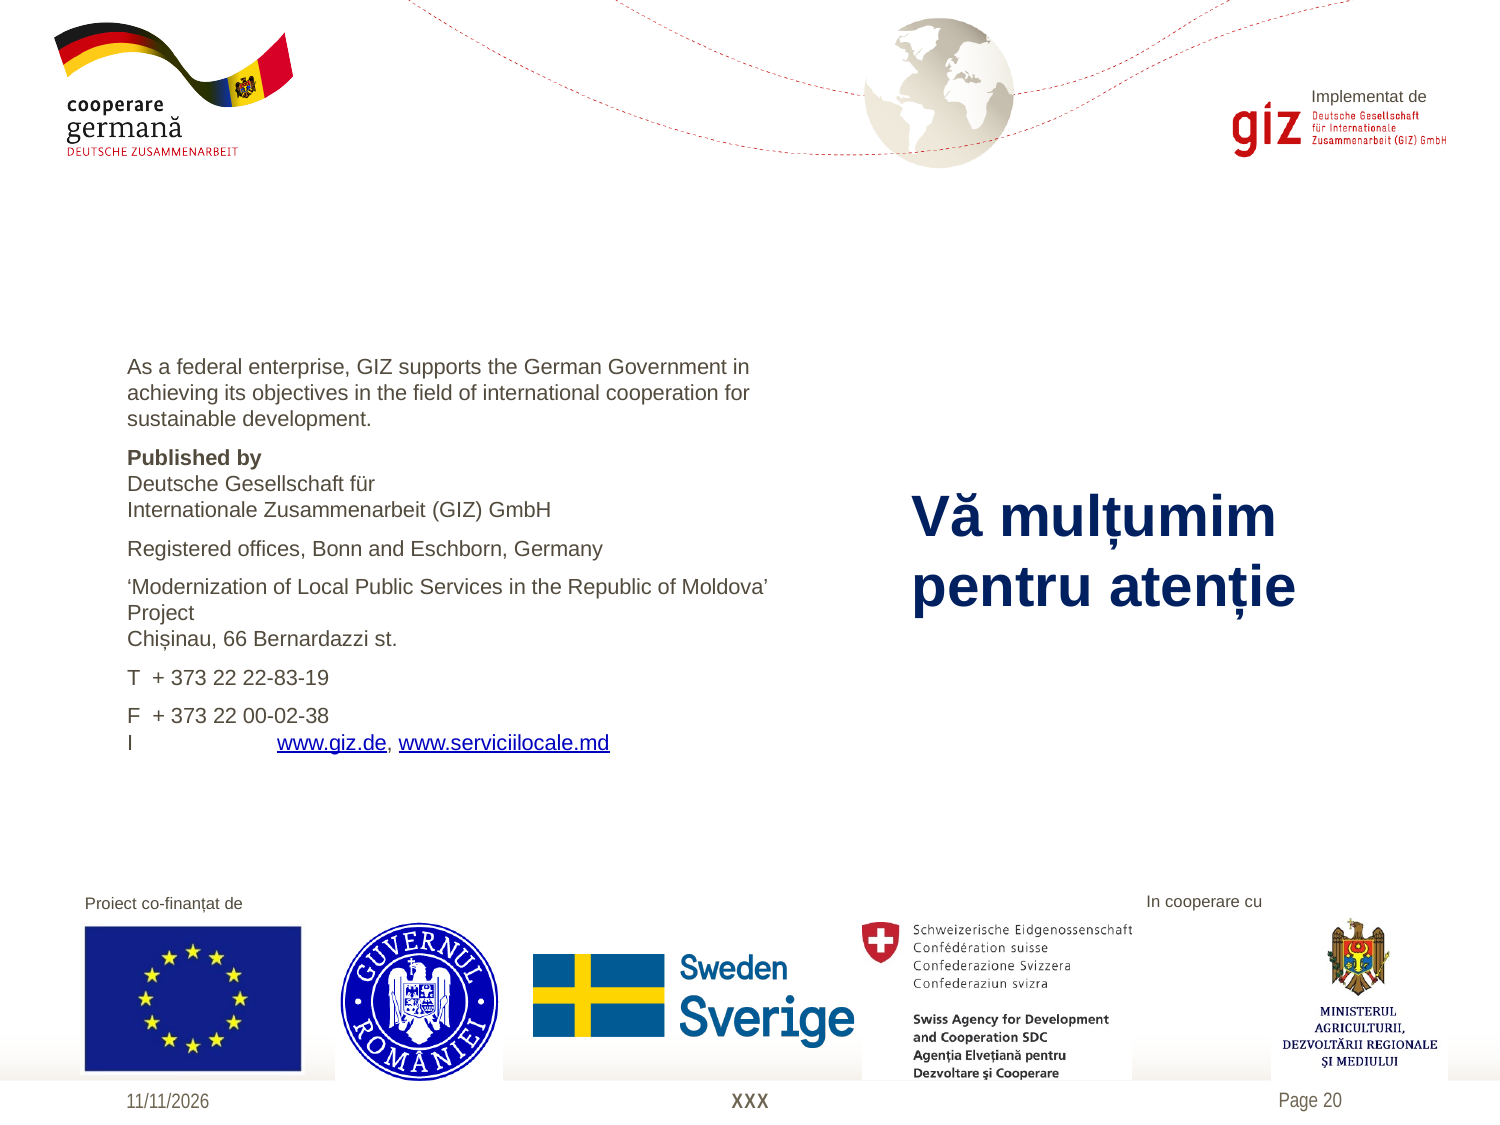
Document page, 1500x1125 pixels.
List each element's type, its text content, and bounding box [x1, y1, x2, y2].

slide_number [111, 1079, 325, 1121]
text_box Implementat de [1296, 78, 1472, 114]
text_box Vă mulțumim pentru atenție [896, 345, 1459, 687]
text_box As a federal enterprise, GIZ supports the German Government in achieving its objectives in the field of international cooperation for sustainable development. Published by Deutsche Gesellschaft für Internationale Zusammenarbeit (GIZ) GmbH Registered offices, Bonn and Eschborn, Germany ‘Modernization of Local Public Services in the Republic of Moldova’ Project Chișinau, 66 Bernardazzi st. T + 373 22 22-83-19 F + 373 22 00-02-38 I www.giz.de, www.serviciilocale.md [112, 345, 848, 774]
picture [0, 0, 1500, 225]
picture [0, 908, 1500, 1086]
footer XXX [469, 1079, 1031, 1121]
text_box In cooperare cu [1131, 882, 1320, 918]
text_box Proiect co-finanțat de [70, 885, 295, 921]
